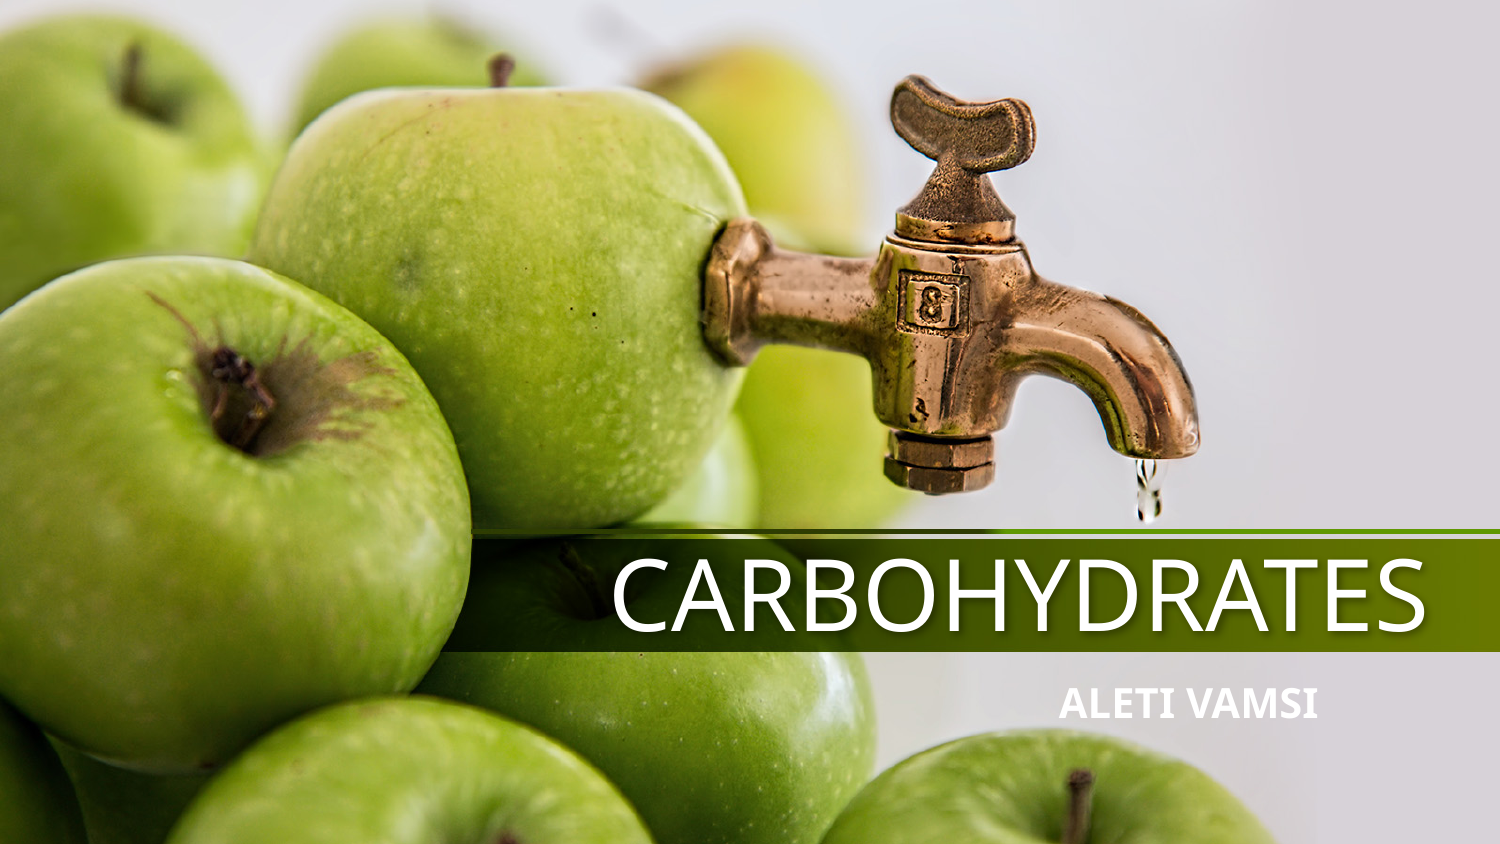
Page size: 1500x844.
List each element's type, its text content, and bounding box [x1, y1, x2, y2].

subtitle ALETI VAMSI [838, 669, 1500, 844]
picture [0, 0, 1500, 844]
title CARBOHYDRATES [176, 514, 1445, 668]
